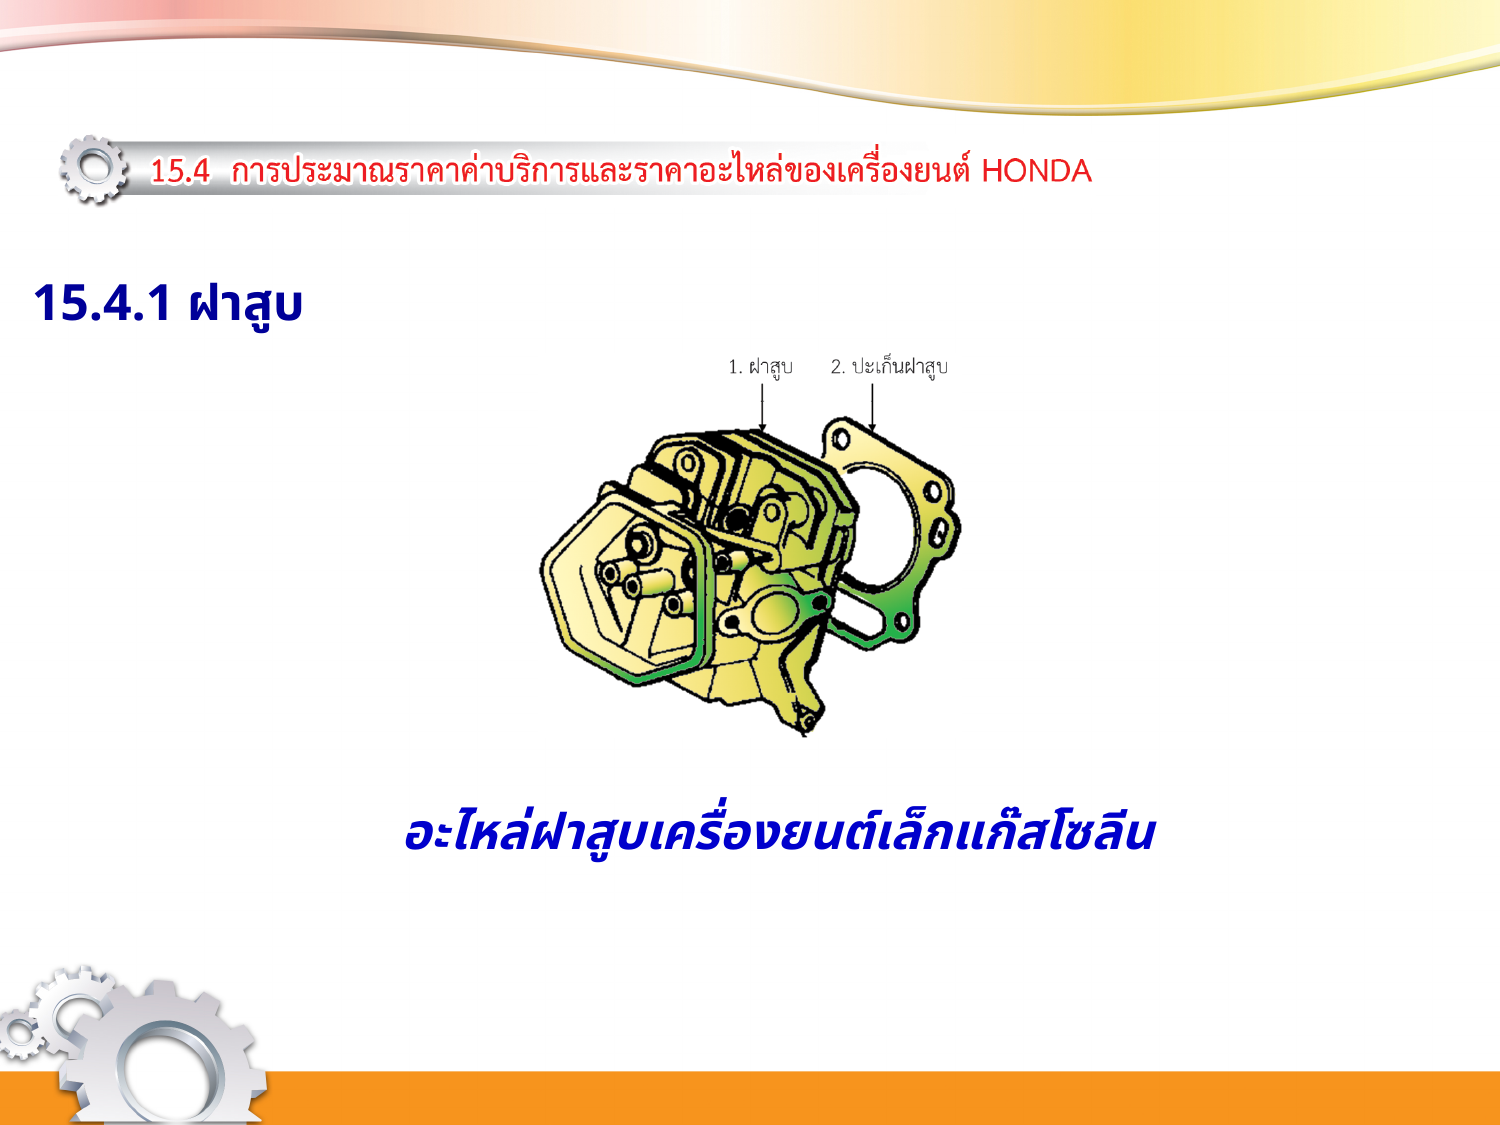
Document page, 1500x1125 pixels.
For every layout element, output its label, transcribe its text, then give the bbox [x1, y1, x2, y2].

text_box 15.4.1 ฝาสูบ [17, 262, 320, 338]
picture [0, 0, 1500, 1125]
text_box อะไหล่ฝาสูบเครื่องยนต์เล็กแก๊สโซลีน [386, 792, 1169, 868]
